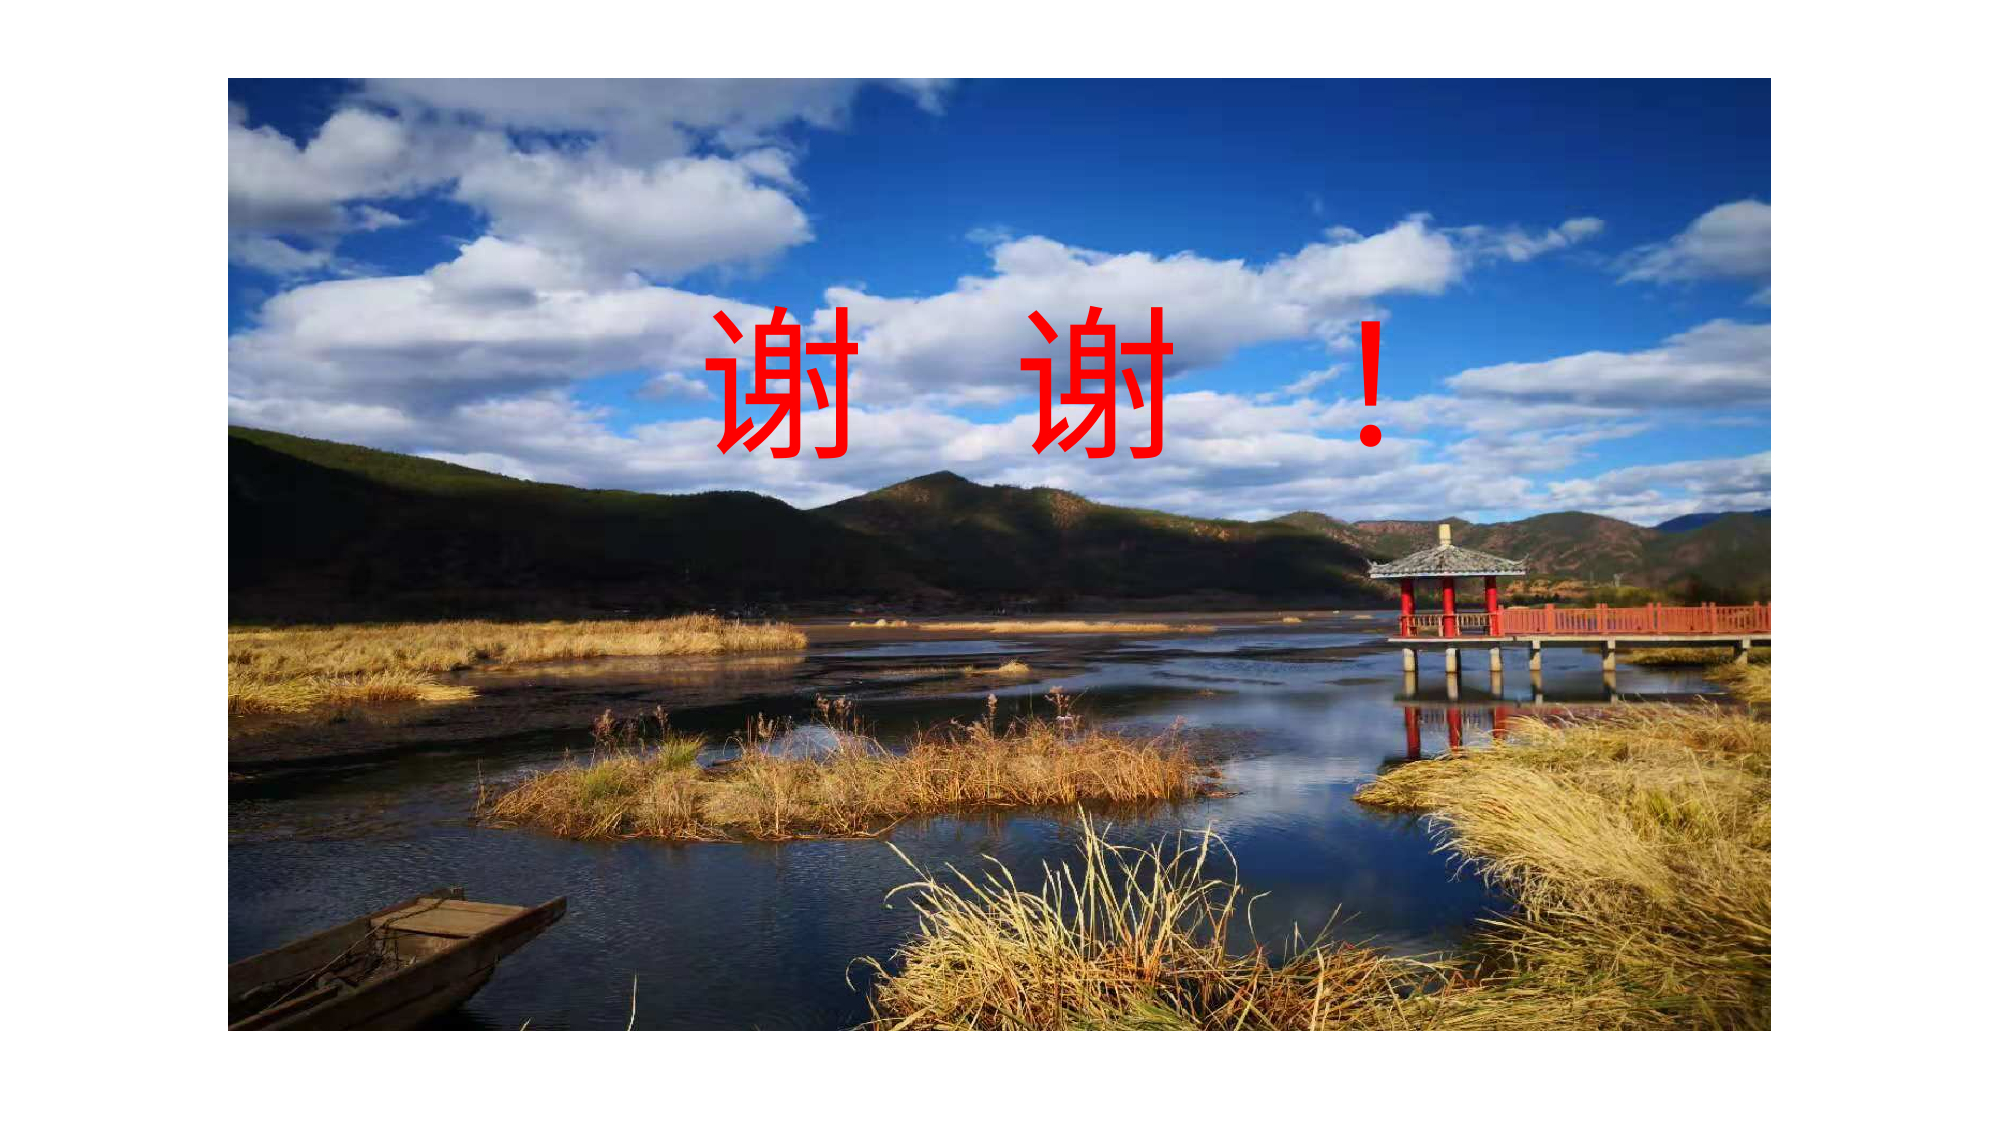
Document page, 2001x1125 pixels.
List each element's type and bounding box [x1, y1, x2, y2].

picture [228, 78, 1771, 1031]
